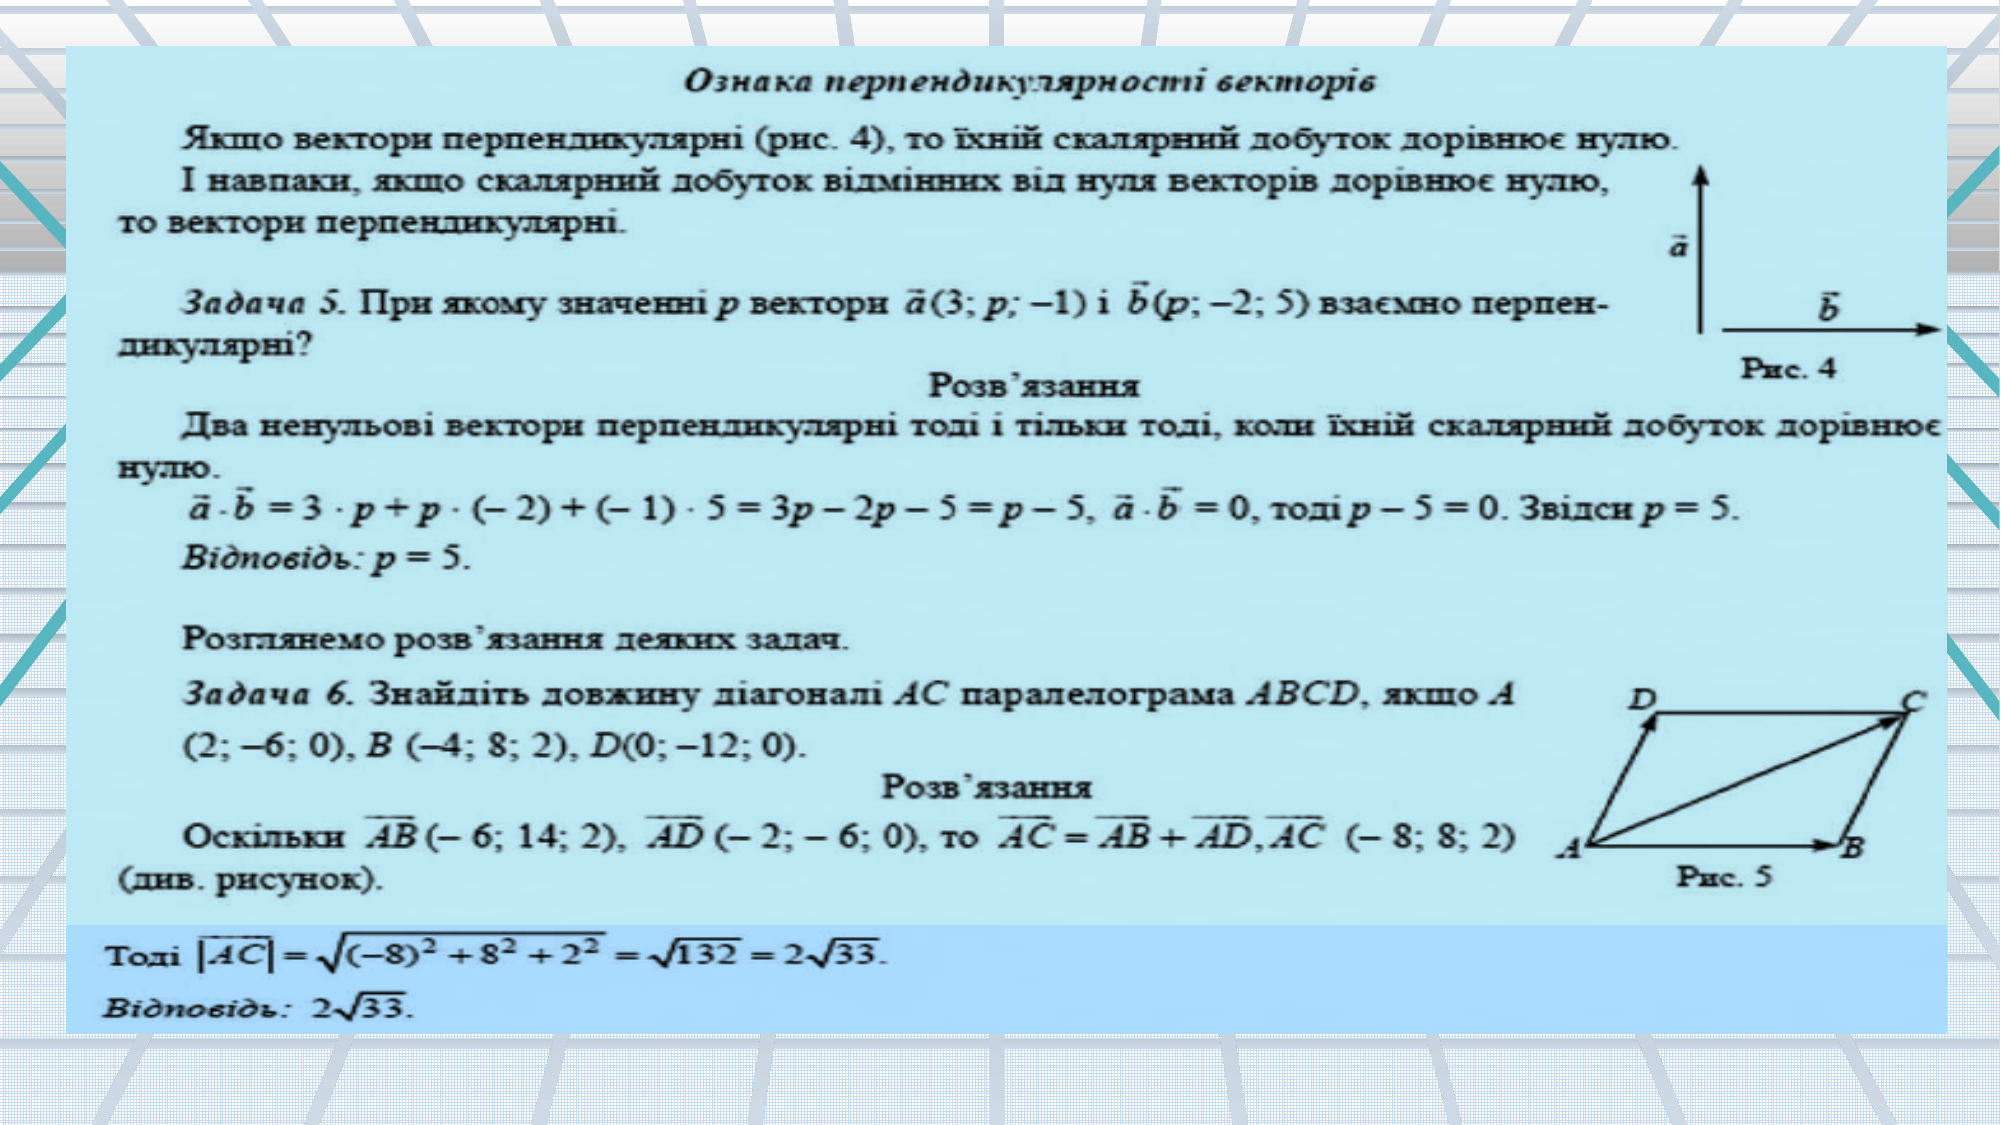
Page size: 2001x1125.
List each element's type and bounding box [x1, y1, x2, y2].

list [66, 46, 1947, 925]
picture [66, 925, 1947, 1034]
